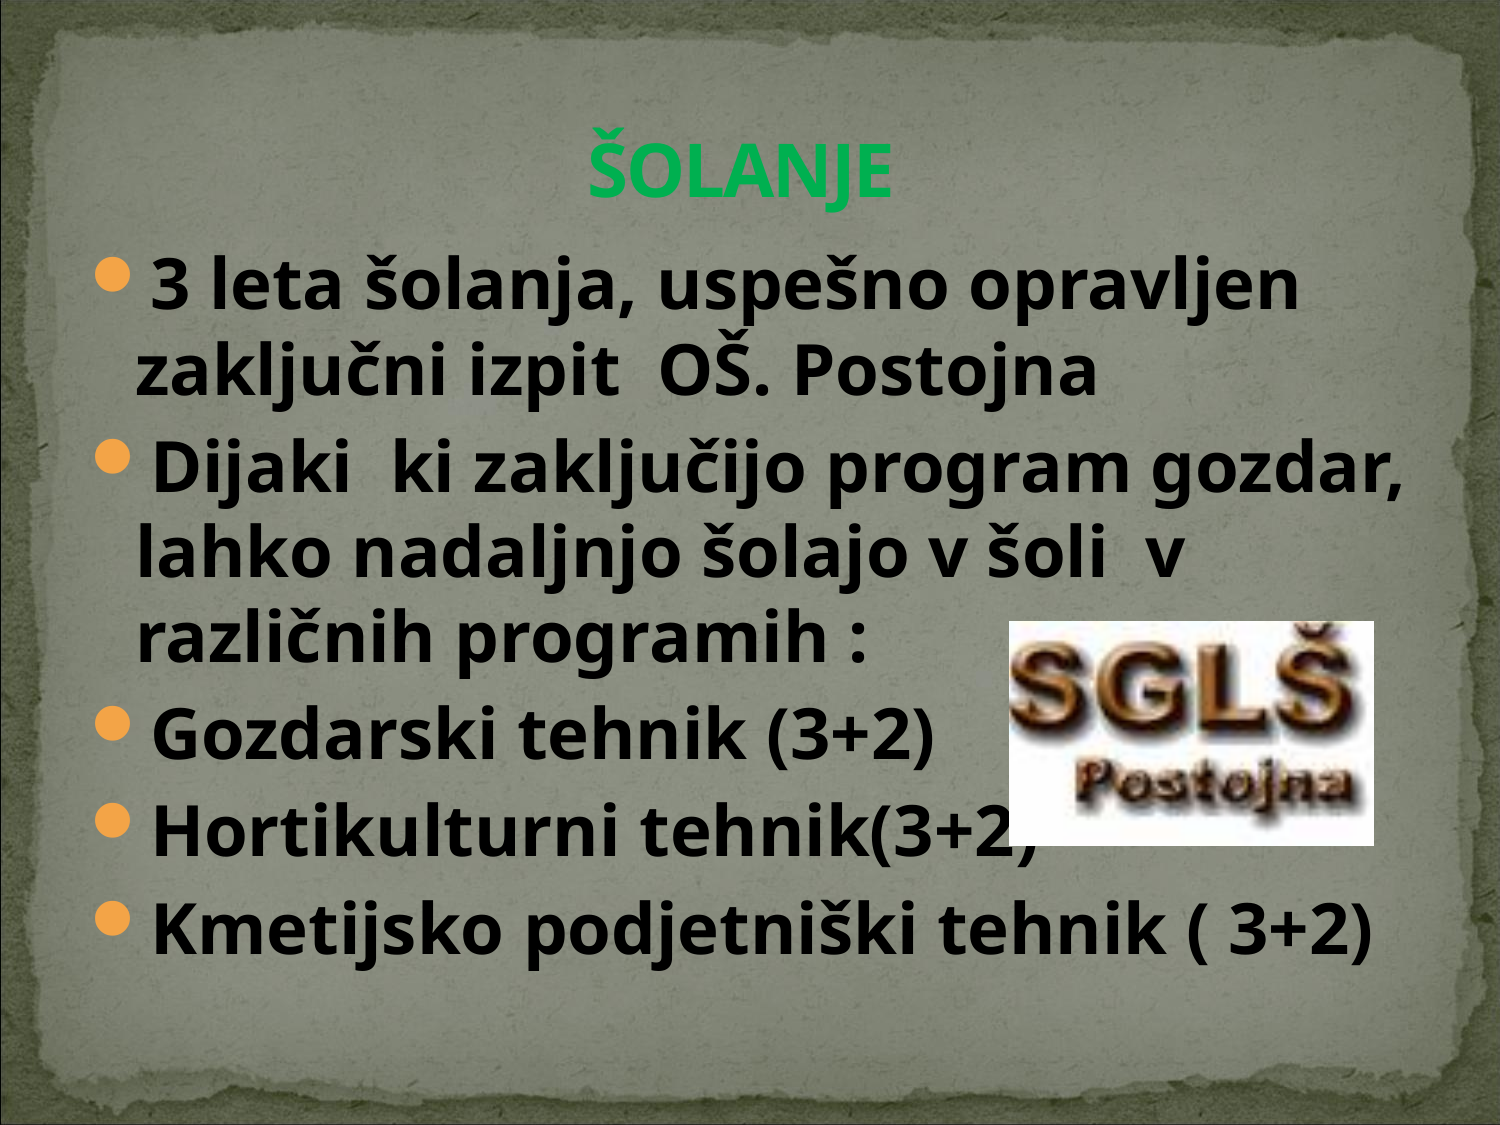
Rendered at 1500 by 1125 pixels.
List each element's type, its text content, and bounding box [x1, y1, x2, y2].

list 3 leta šolanja, uspešno opravljen zaključni izpit OŠ. Postojna Dijaki ki zaključijo program gozdar, lahko nadaljnjo šolajo v šoli v različnih programih : Gozdarski tehnik (3+2) Hortikulturni tehnik(3+2) Kmetijsko podjetniški tehnik ( 3+2) [75, 231, 1425, 1000]
title ŠOLANJE [74, 24, 1425, 220]
picture [0, 0, 1500, 1125]
